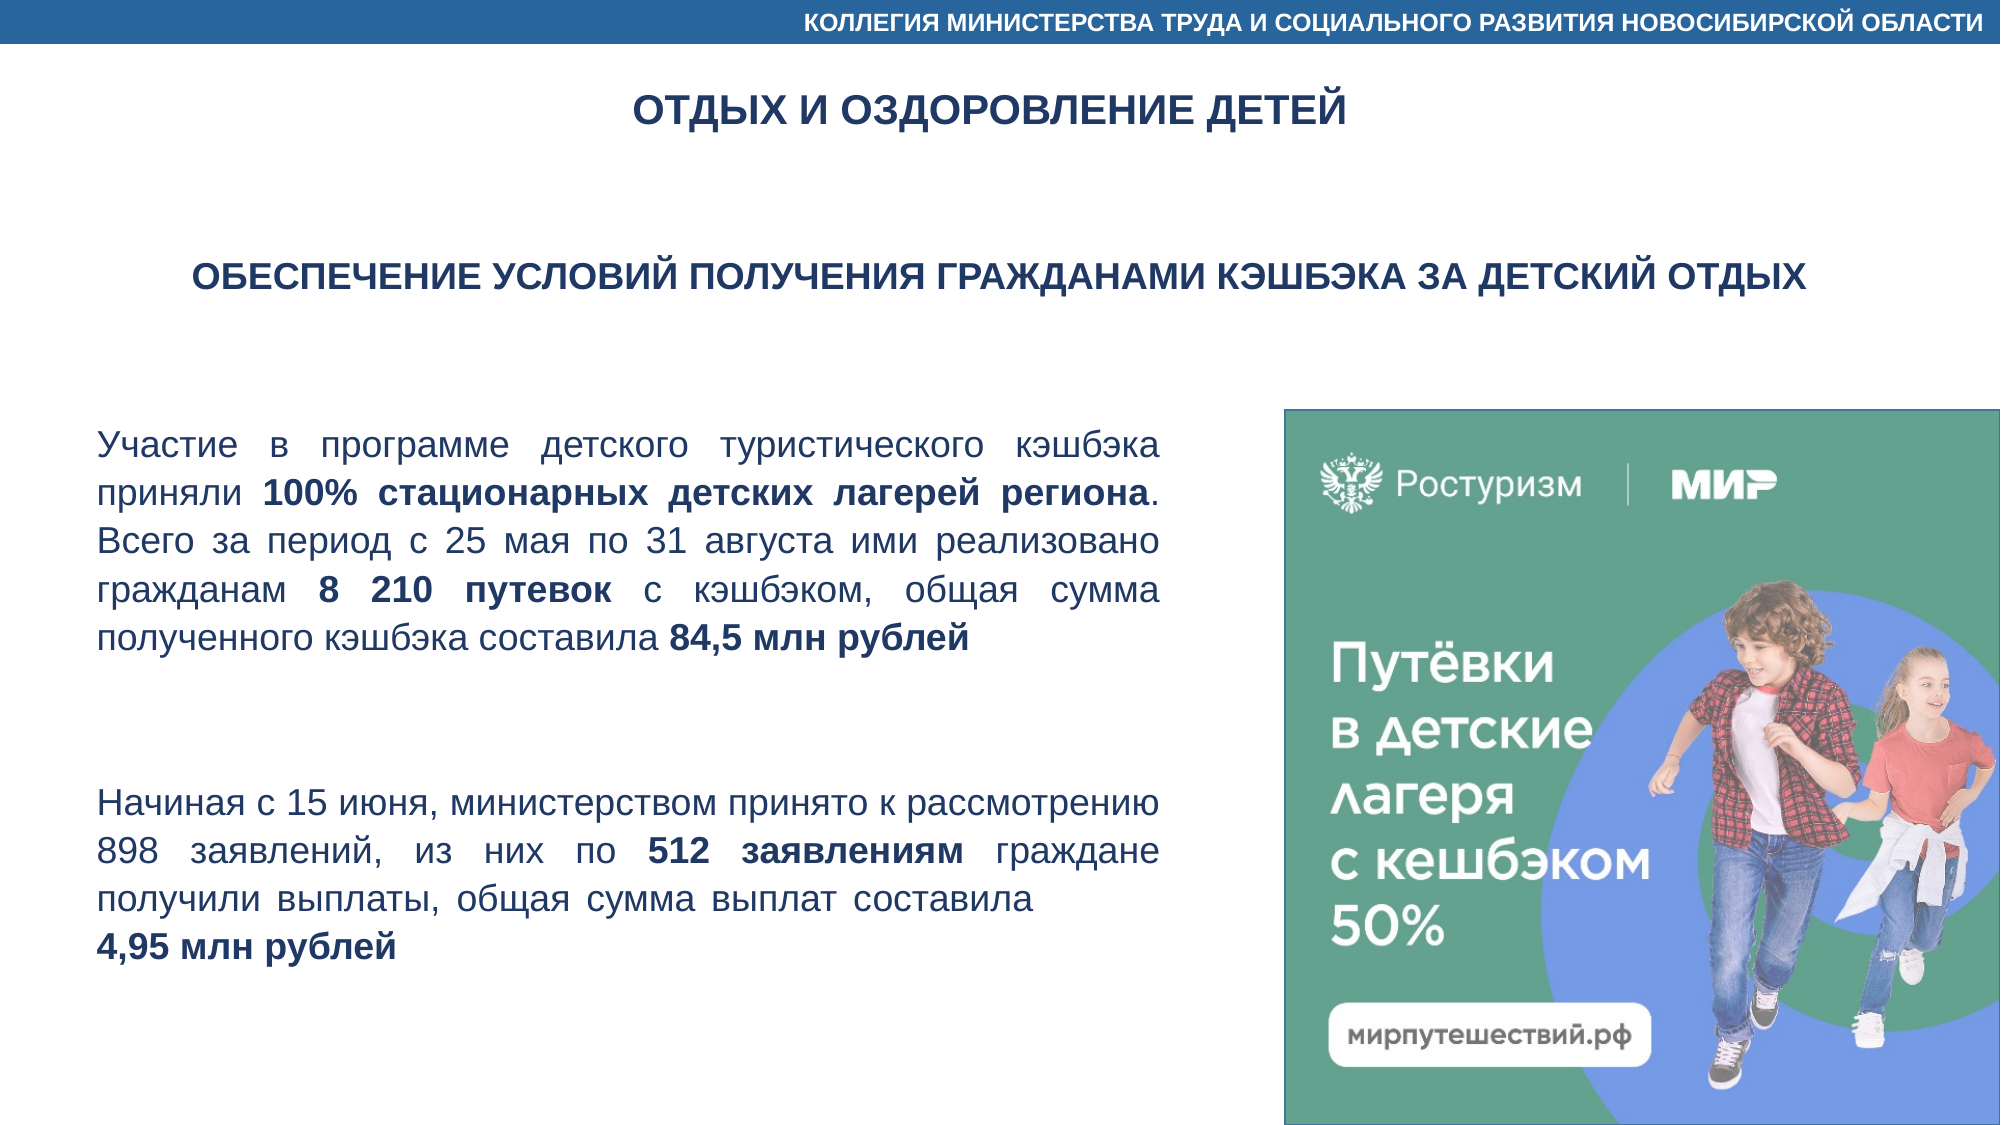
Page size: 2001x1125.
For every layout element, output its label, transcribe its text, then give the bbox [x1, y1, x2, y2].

text_box Начиная с 15 июня, министерством принято к рассмотрению 898 заявлений, из них по 512 заявлениям граждане получили выплаты, общая сумма выплат составила 4,95 млн рублей [81, 767, 1175, 975]
text_box ОБЕСПЕЧЕНИЕ УСЛОВИЙ ПОЛУЧЕНИЯ ГРАЖДАНАМИ КЭШБЭКА ЗА ДЕТСКИЙ ОТДЫХ [132, 244, 1868, 305]
text_box ОТДЫХ И ОЗДОРОВЛЕНИЕ ДЕТЕЙ [617, 75, 1383, 140]
picture [1284, 409, 2000, 1125]
text_box Участие в программе детского туристического кэшбэка приняли 100% стационарных детских лагерей региона. Всего за период с 25 мая по 31 августа ими реализовано гражданам 8 210 путевок с кэшбэком, общая сумма полученного кэшбэка составила 84,5 млн рублей [81, 409, 1175, 666]
text_box КОЛЛЕГИЯ МИНИСТЕРСТВА ТРУДА И СОЦИАЛЬНОГО РАЗВИТИЯ НОВОСИБИРСКОЙ ОБЛАСТИ [0, 0, 2000, 44]
